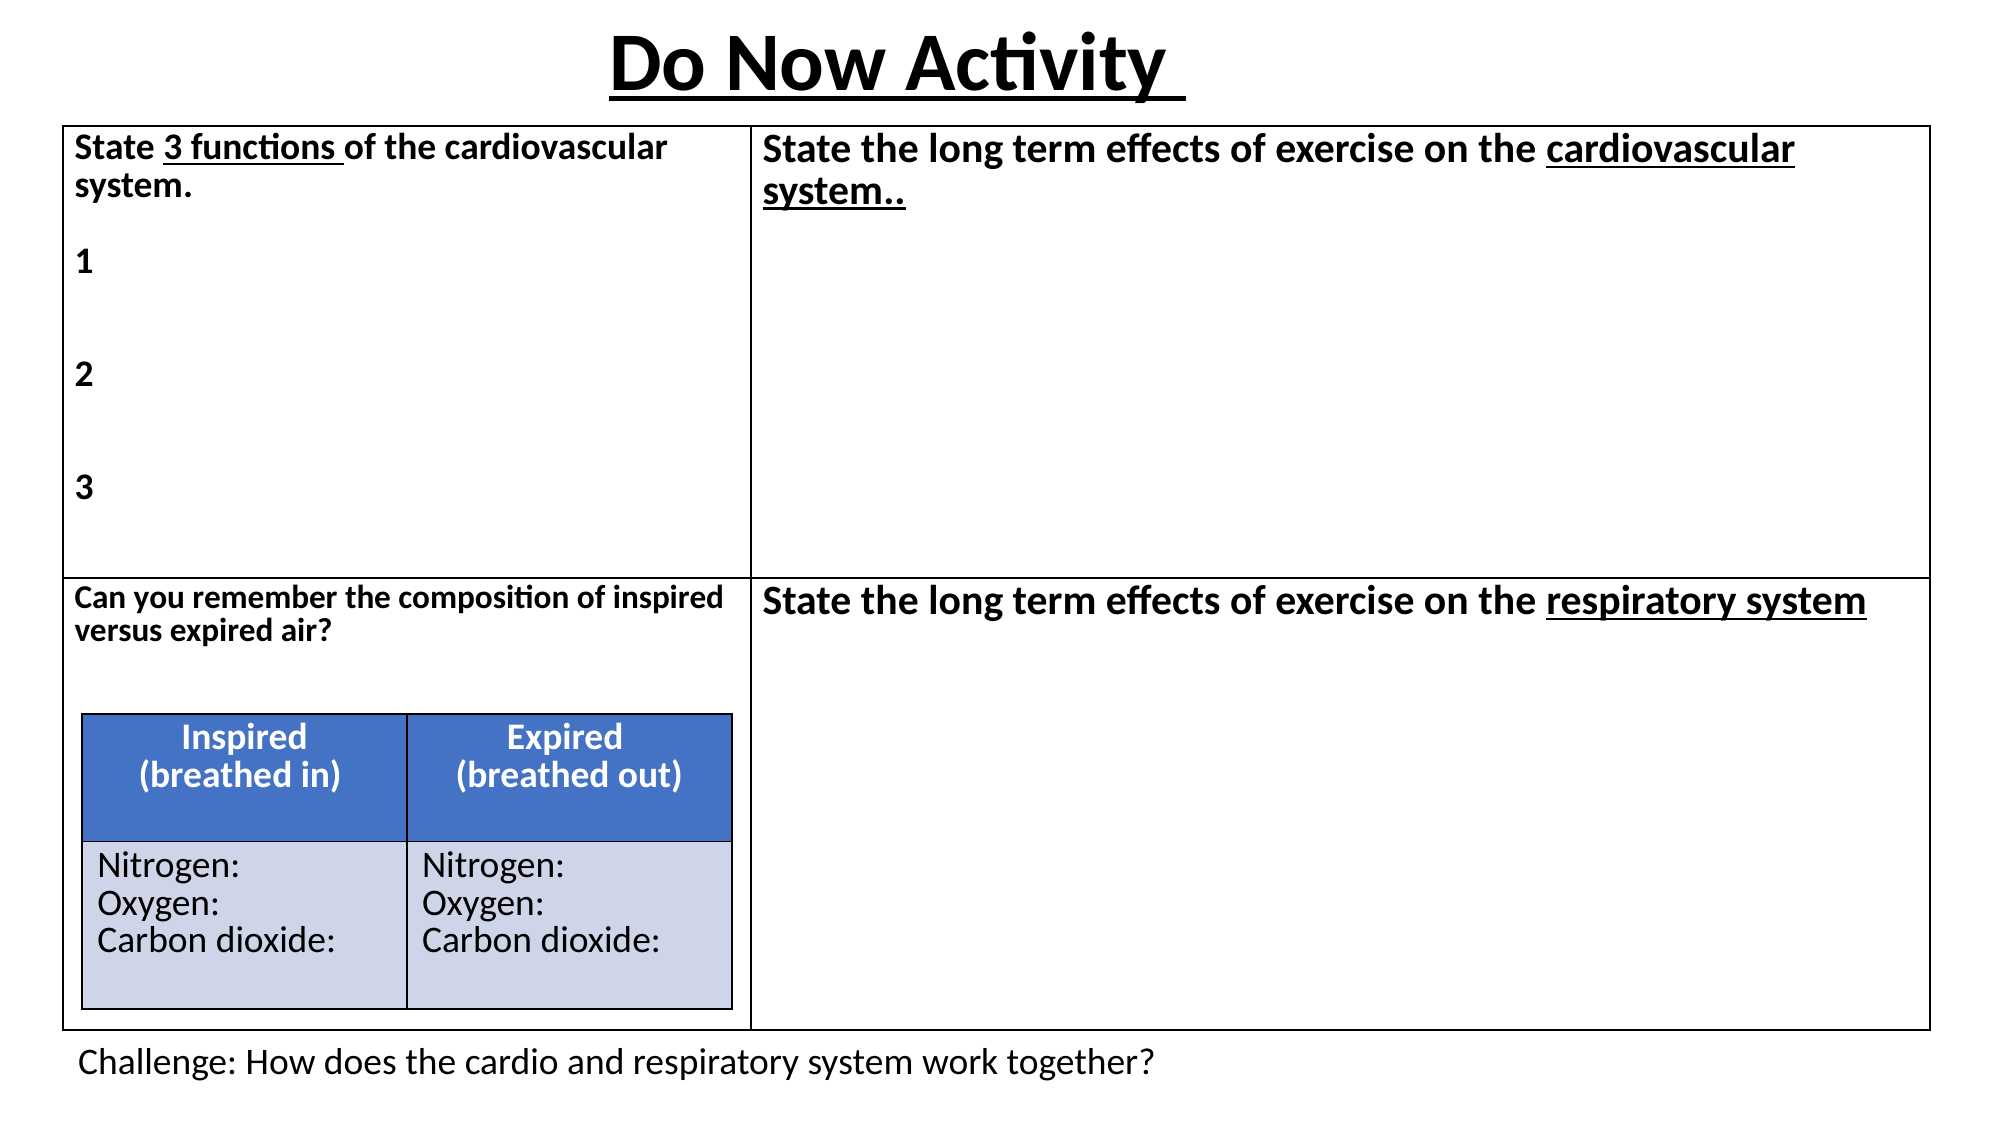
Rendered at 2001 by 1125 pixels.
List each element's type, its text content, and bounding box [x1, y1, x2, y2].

table_header Inspired (breathed in) [83, 715, 406, 841]
table_cell Can you remember the composition of inspired versus expired air? [64, 579, 750, 1029]
table_cell Nitrogen: Oxygen: Carbon dioxide: [408, 842, 731, 1008]
table_header Expired (breathed out) [408, 715, 731, 841]
table_cell State the long term effects of exercise on the respiratory system [752, 579, 1929, 1029]
text_box Do Now Activity [594, 0, 1202, 115]
table_header State the long term effects of exercise on the cardiovascular system.. [752, 127, 1929, 577]
table_header State 3 functions of the cardiovascular system. 1 2 3 [64, 127, 750, 577]
table_cell Nitrogen: Oxygen: Carbon dioxide: [83, 842, 406, 1008]
text_box Challenge: How does the cardio and respiratory system work together? [63, 1029, 1935, 1090]
